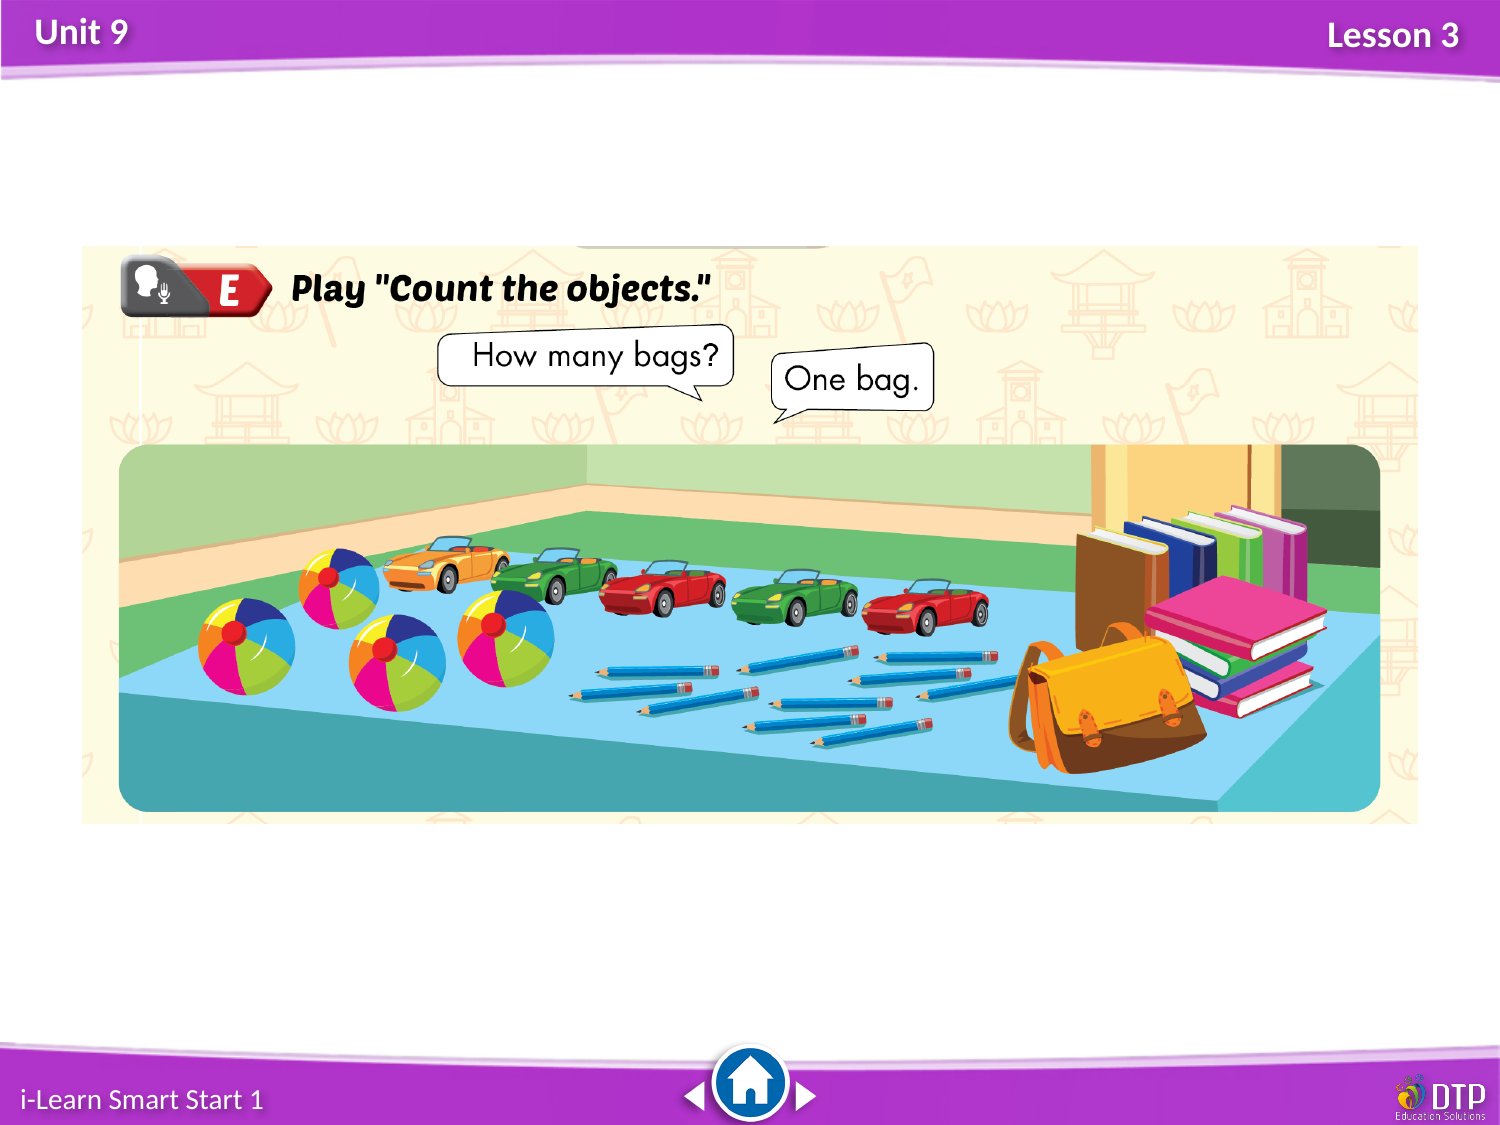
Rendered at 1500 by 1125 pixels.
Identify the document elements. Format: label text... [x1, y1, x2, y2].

text_box Lesson 3 [1312, 2, 1500, 63]
picture [2, 0, 1500, 82]
picture [82, 246, 1418, 824]
picture [0, 1037, 1500, 1125]
